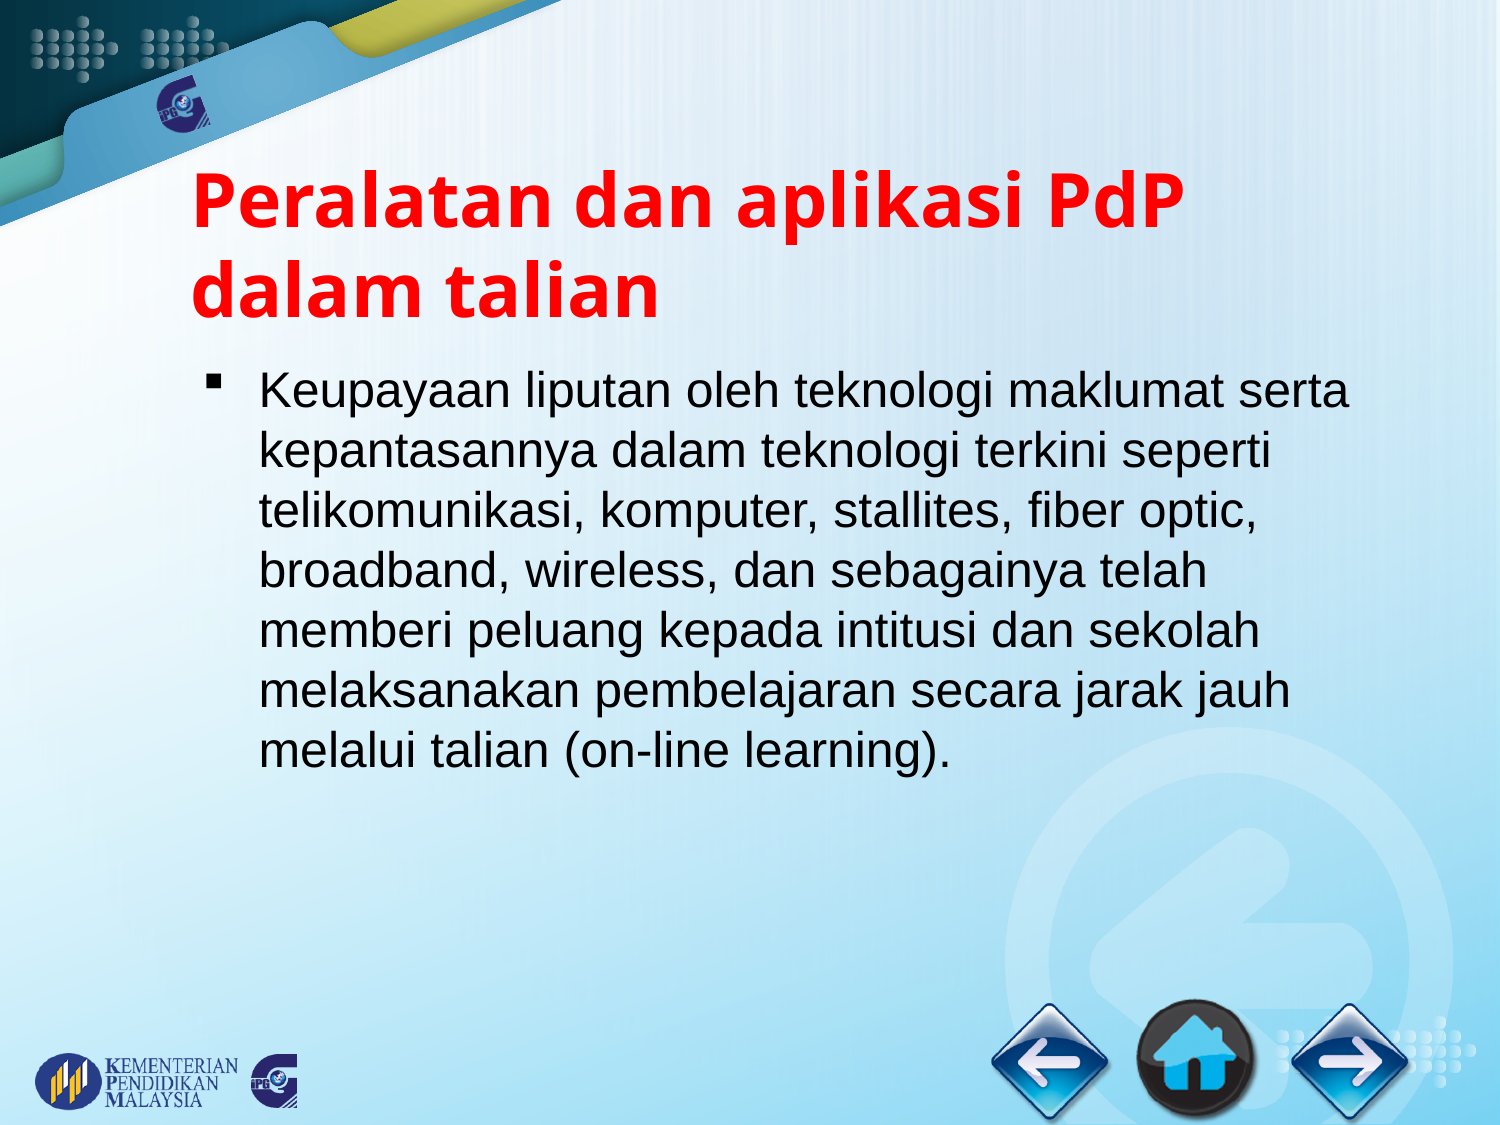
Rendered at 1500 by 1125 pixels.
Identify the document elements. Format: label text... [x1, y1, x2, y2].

picture [987, 999, 1113, 1125]
list [174, 337, 1369, 1057]
text_box Keupayaan liputan oleh teknologi maklumat serta kepantasannya dalam teknologi terkini seperti telikomunikasi, komputer, stallites, fiber optic, broadband, wireless, dan sebagainya telah memberi peluang kepada intitusi dan sekolah melaksanakan pembelajaran secara jarak jauh melalui talian (on-line learning). [187, 349, 1369, 845]
picture [1124, 987, 1263, 1125]
title Peralatan dan aplikasi PdP dalam talian [175, 144, 1438, 216]
picture [150, 75, 210, 139]
picture [251, 1057, 297, 1108]
picture [35, 1053, 238, 1113]
picture [1287, 999, 1413, 1125]
